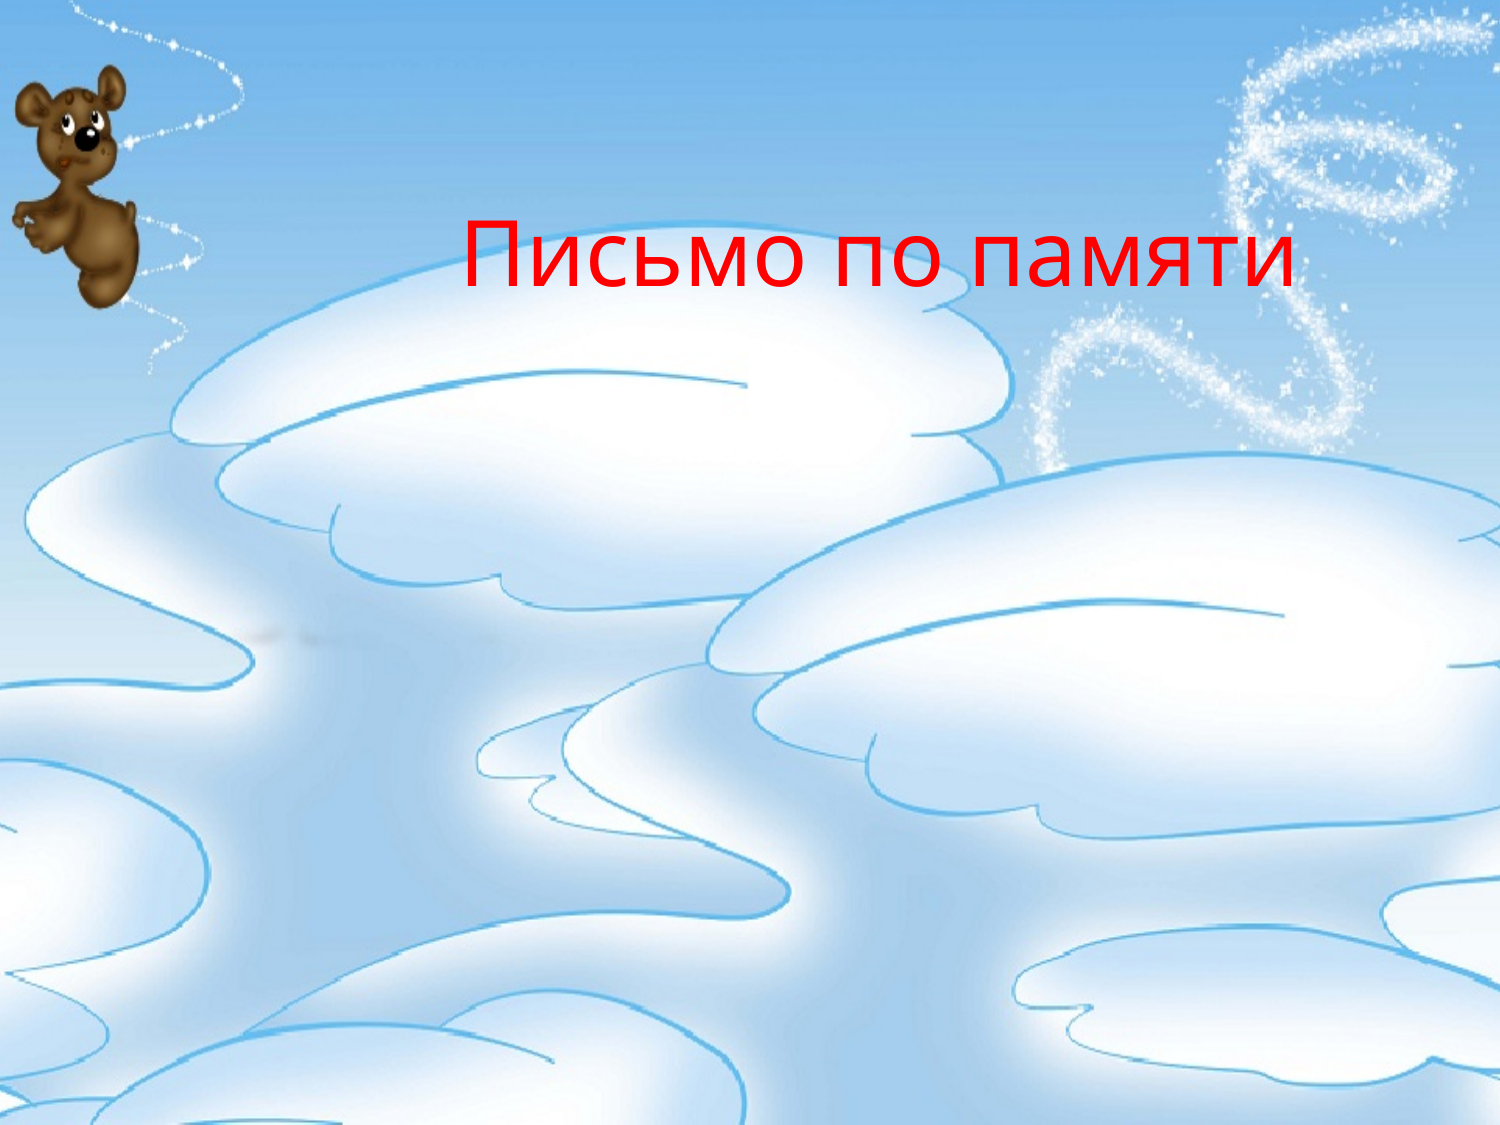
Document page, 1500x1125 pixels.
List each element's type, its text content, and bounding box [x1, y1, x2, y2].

picture [0, 0, 1500, 1125]
text_box Письмо по памяти [445, 187, 1336, 313]
